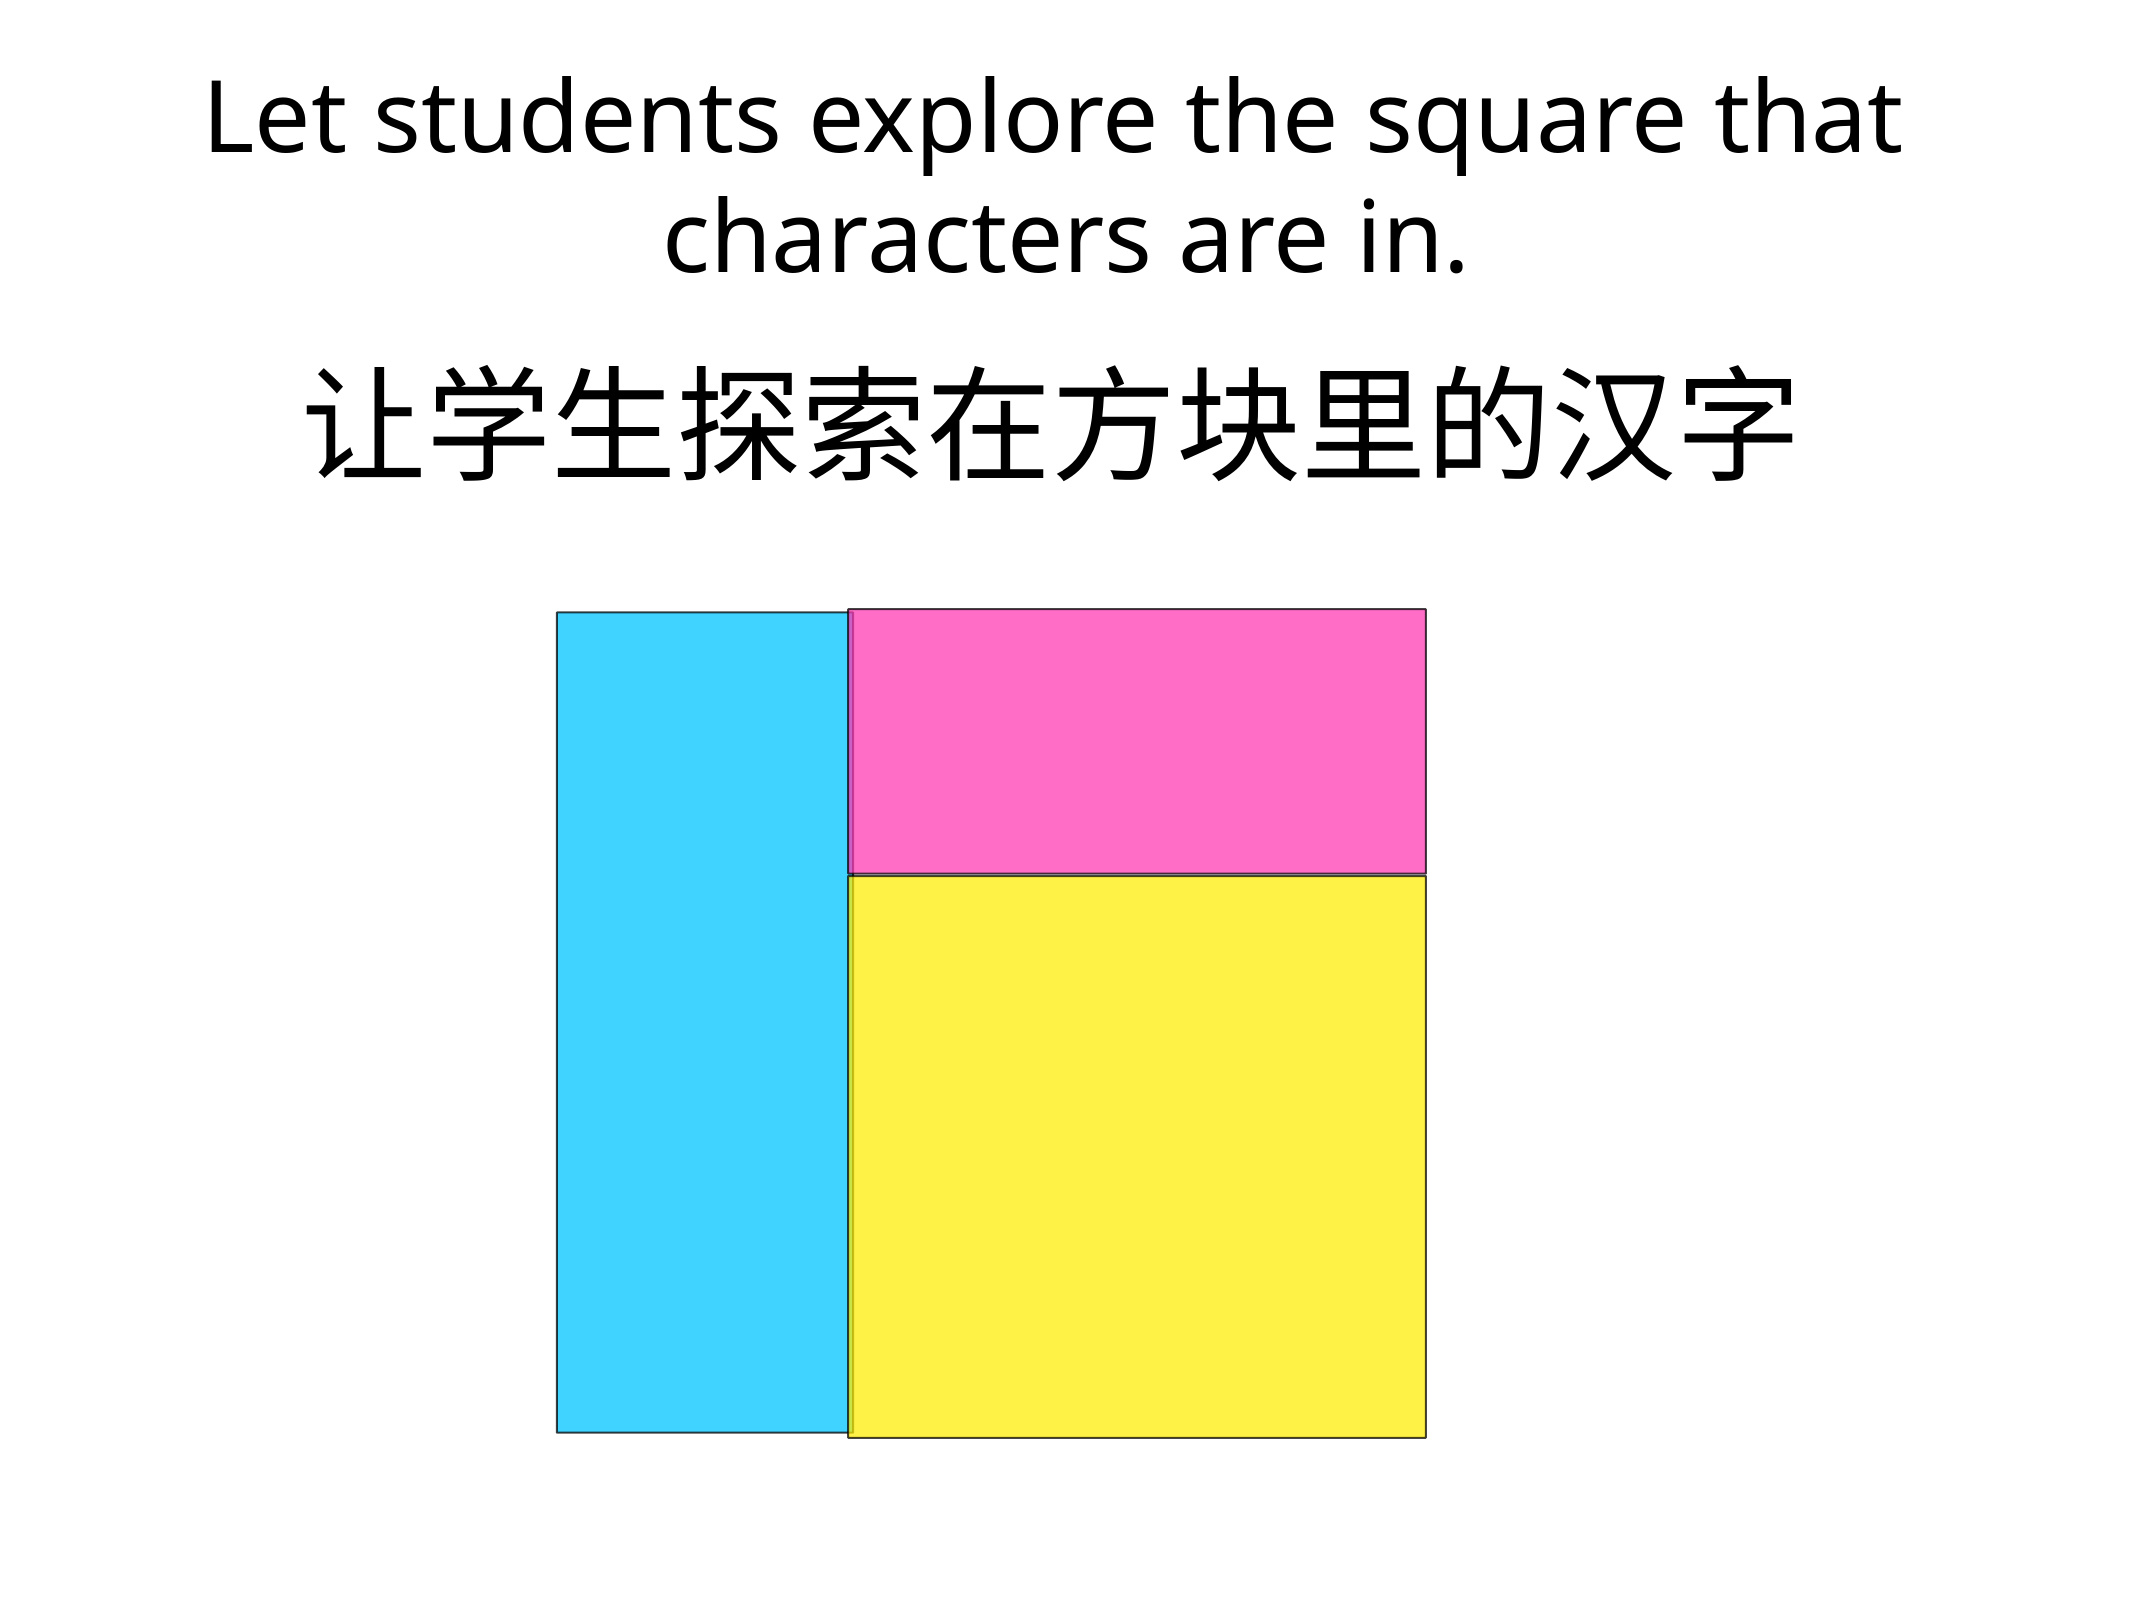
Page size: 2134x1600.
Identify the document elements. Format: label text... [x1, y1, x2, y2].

text_box [556, 612, 854, 1433]
text_box 让学生探索在方块里的汉字 [289, 334, 1814, 508]
text_box Let students explore the square that characters are in. [0, 40, 2134, 305]
text_box [848, 876, 1426, 1438]
text_box [848, 609, 1426, 874]
